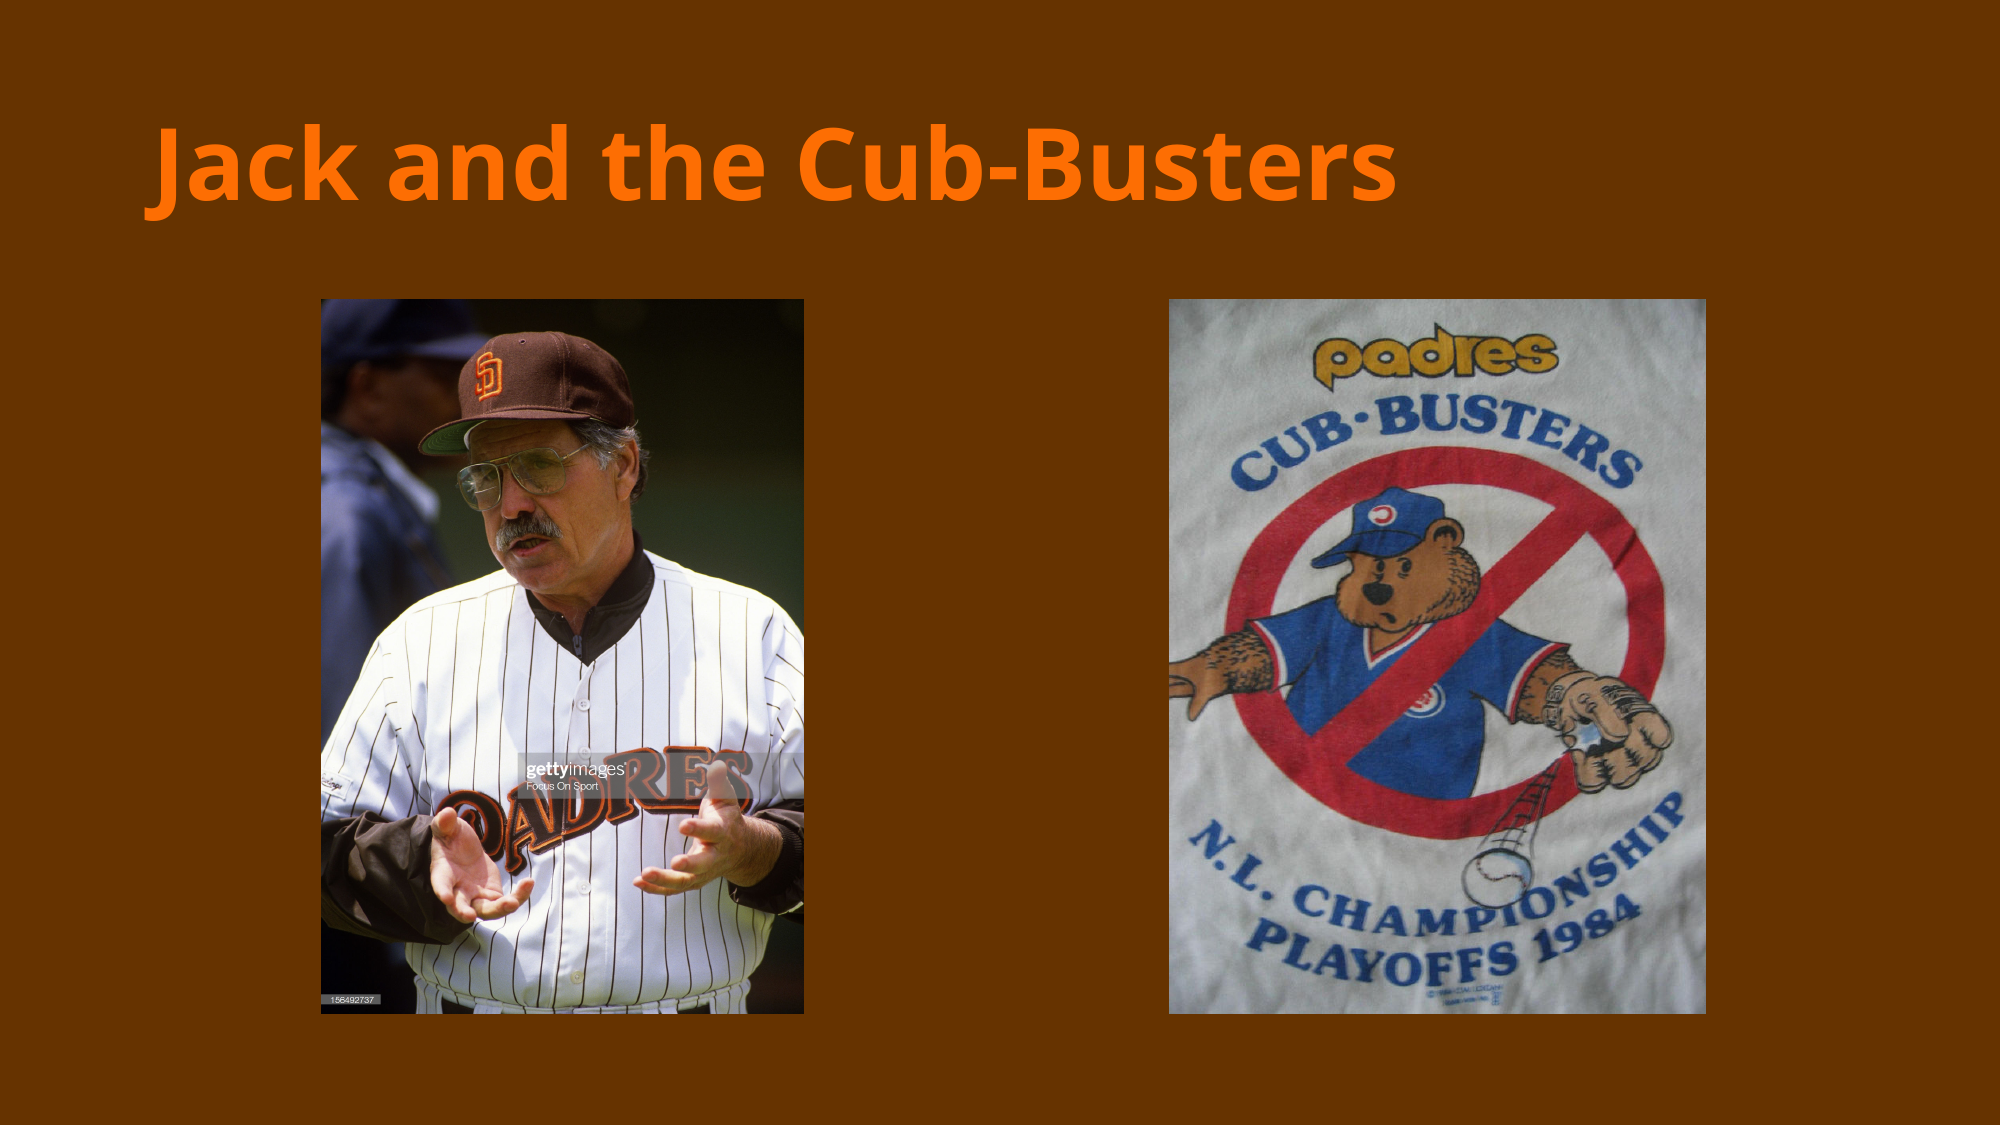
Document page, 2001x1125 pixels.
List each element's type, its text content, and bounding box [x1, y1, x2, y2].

title Jack and the Cub-Busters [137, 59, 1863, 278]
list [321, 299, 804, 1014]
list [1169, 299, 1706, 1014]
